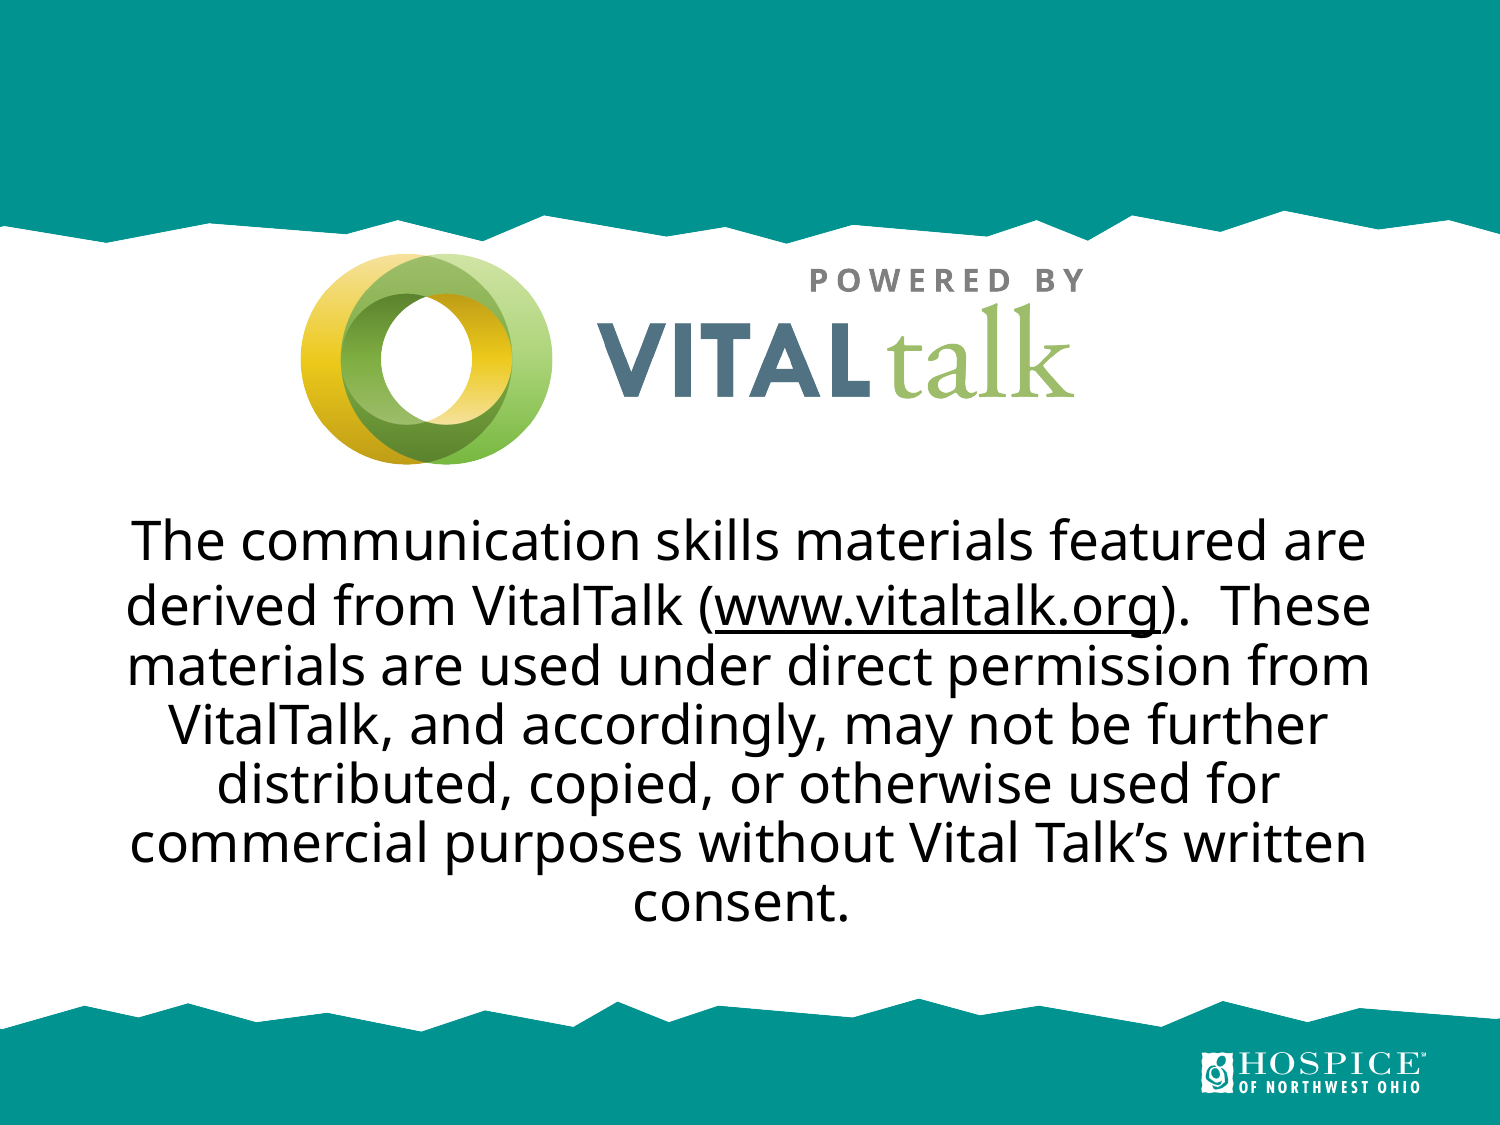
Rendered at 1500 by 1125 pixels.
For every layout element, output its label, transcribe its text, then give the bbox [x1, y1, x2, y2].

picture [0, 0, 1500, 1125]
title The communication skills materials featured are derived from VitalTalk (www.vitaltalk.org). These materials are used under direct permission from VitalTalk, and accordingly, may not be further distributed, copied, or otherwise used for commercial purposes without Vital Talk’s written consent. [102, 503, 1397, 1009]
